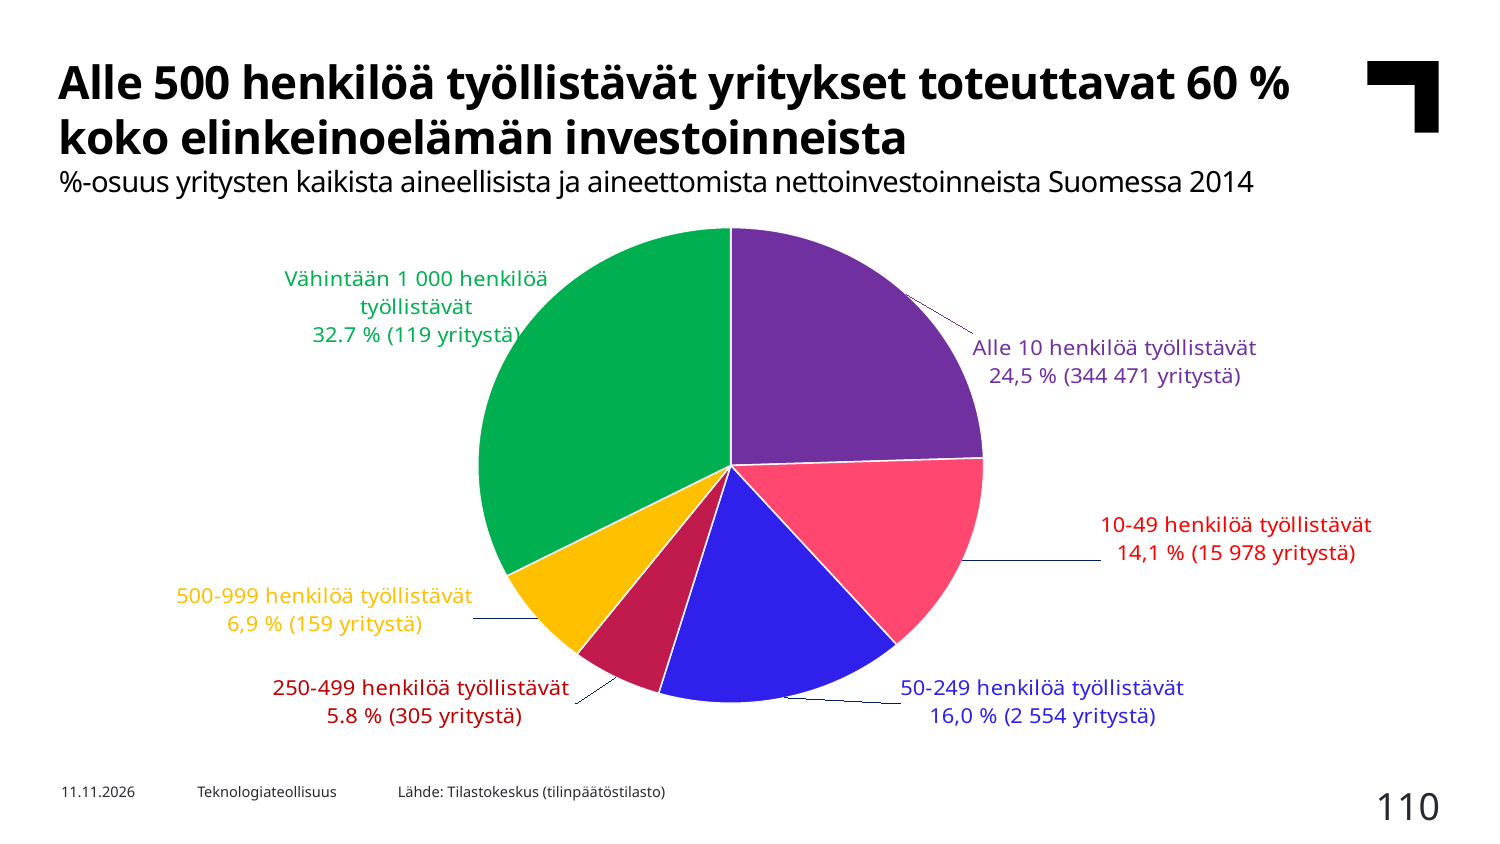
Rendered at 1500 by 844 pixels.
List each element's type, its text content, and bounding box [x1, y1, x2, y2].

list Lähde: Tilastokeskus (tilinpäätöstilasto) [382, 775, 871, 803]
list Alle 500 henkilöä työllistävät yritykset toteuttavat 60 % koko elinkeinoelämän investoinneista %-osuus yritysten kaikista aineellisista ja aineettomista nettoinvestoinneista Suomessa 2014 [41, 46, 1376, 153]
footer Teknologiateollisuus [182, 775, 382, 803]
chart [62, 220, 1440, 763]
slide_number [46, 775, 182, 803]
slide_number 110 [1313, 775, 1456, 803]
